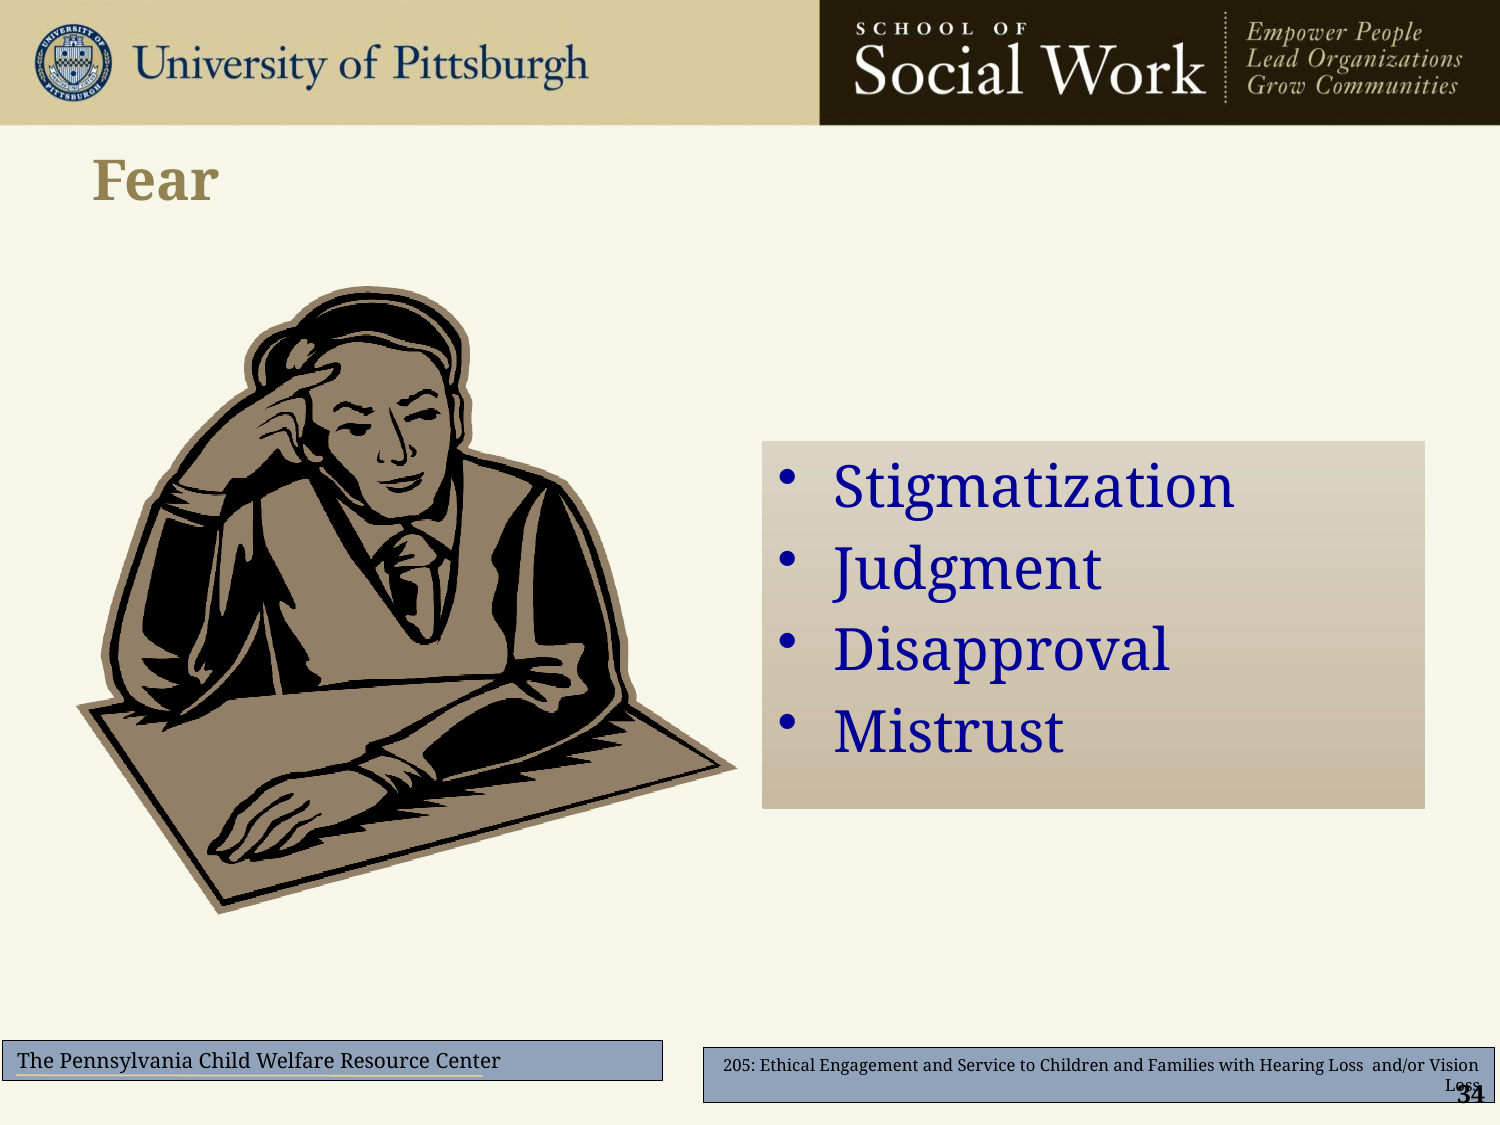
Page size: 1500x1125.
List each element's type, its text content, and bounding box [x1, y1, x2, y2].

list Stigmatization Judgment Disapproval Mistrust [762, 441, 1426, 809]
picture [0, 0, 1500, 1125]
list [74, 286, 738, 916]
slide_number 34 [1332, 1082, 1500, 1109]
title Fear [76, 127, 1428, 228]
